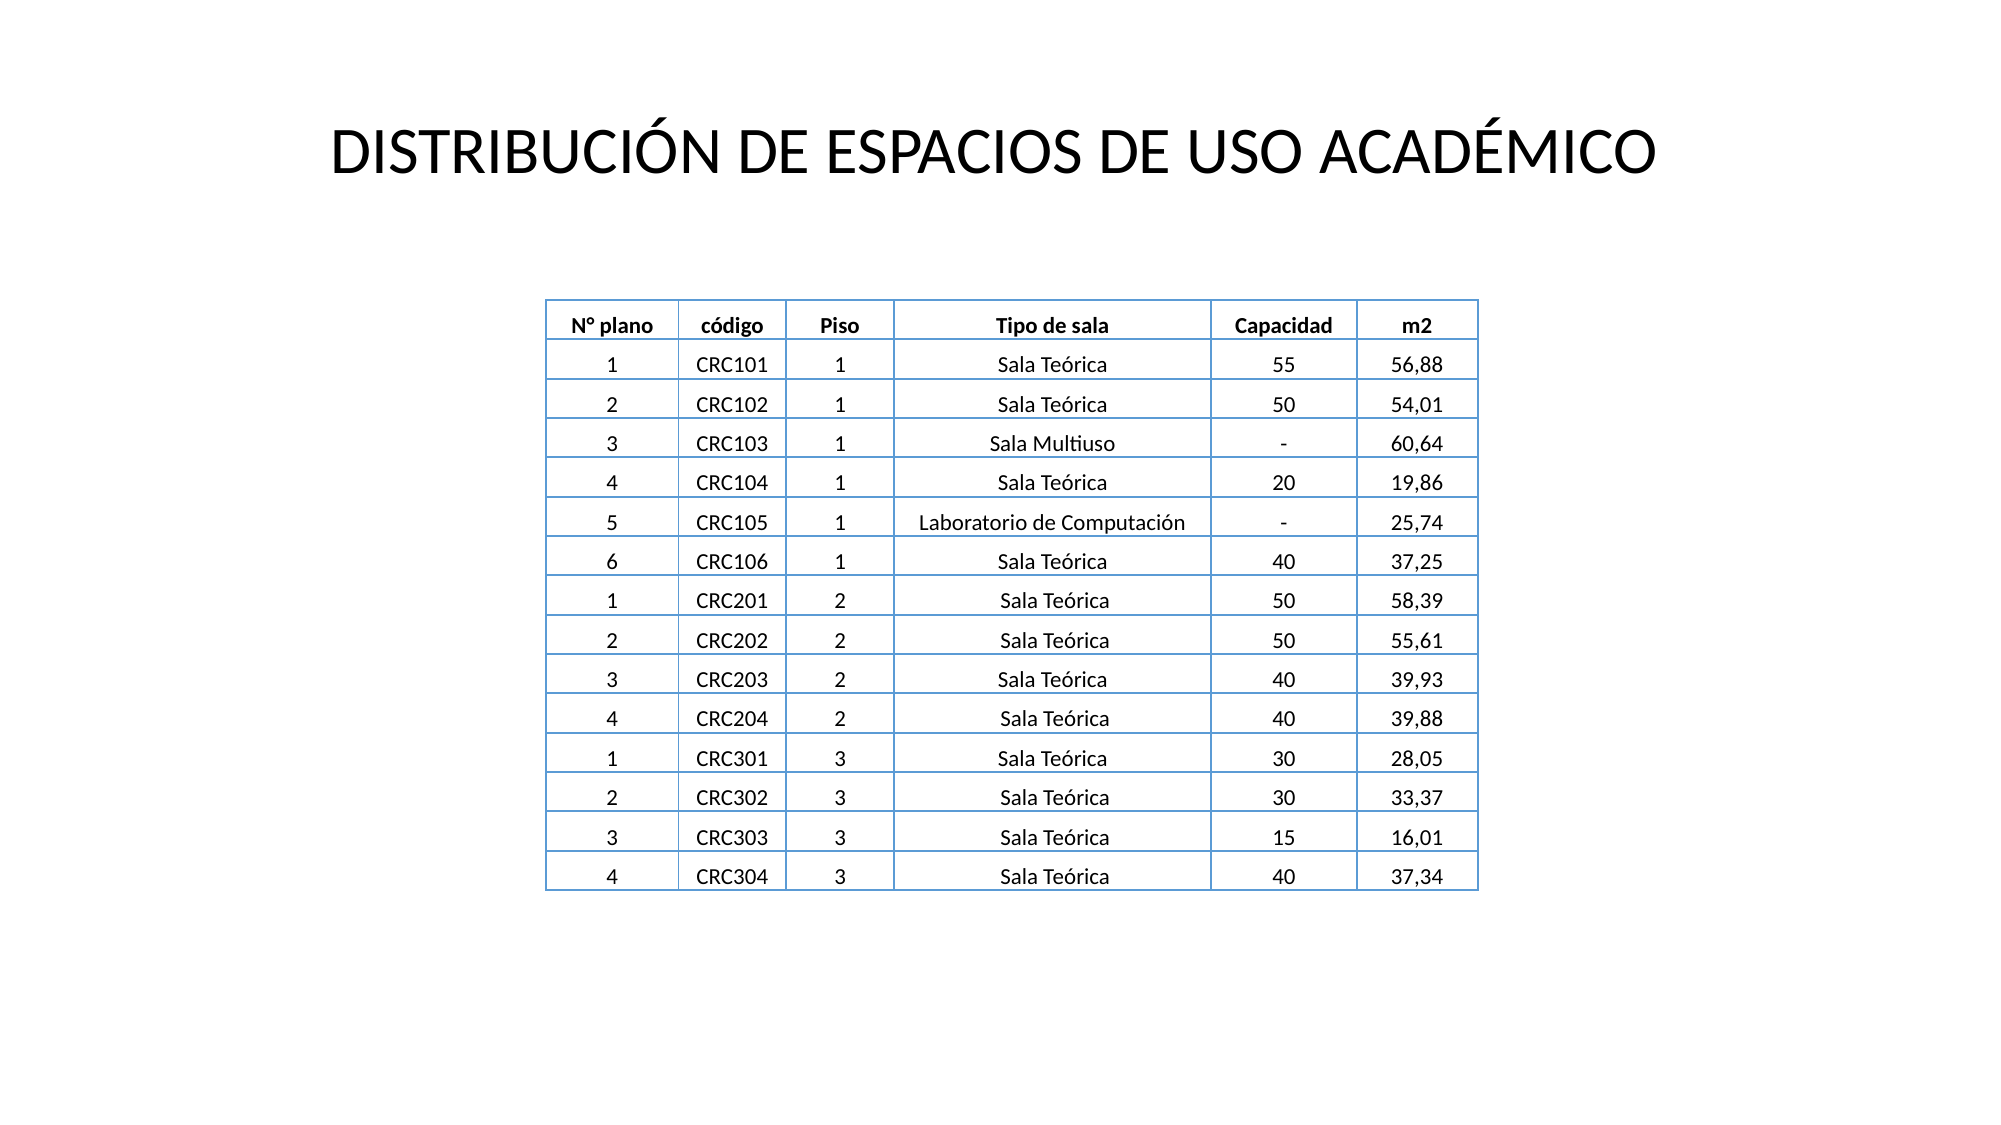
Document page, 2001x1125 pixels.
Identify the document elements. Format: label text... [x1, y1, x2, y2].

table_cell 25,74 [1358, 498, 1477, 535]
table_cell CRC201 [679, 576, 785, 614]
table_header m2 [1358, 301, 1477, 338]
table_cell CRC304 [679, 852, 785, 889]
table_cell 54,01 [1358, 380, 1477, 417]
table_cell 37,25 [1358, 537, 1477, 574]
table_cell 39,88 [1358, 694, 1477, 732]
table_cell CRC204 [679, 694, 785, 732]
table_cell 16,01 [1358, 812, 1477, 850]
table_cell CRC203 [679, 655, 785, 692]
table_cell 1 [787, 537, 893, 574]
table_cell CRC102 [679, 380, 785, 417]
table_cell 37,34 [1358, 852, 1477, 889]
table_cell 4 [547, 458, 678, 496]
table_cell 20 [1212, 458, 1356, 496]
table_cell Sala Teórica [895, 694, 1210, 732]
table_cell CRC301 [679, 734, 785, 771]
table_cell 2 [547, 773, 678, 810]
table_cell 6 [547, 537, 678, 574]
table_cell 40 [1212, 537, 1356, 574]
table_cell - [1212, 419, 1356, 456]
table_cell Sala Multiuso [895, 419, 1210, 456]
table_cell 1 [787, 498, 893, 535]
table_cell Sala Teórica [895, 340, 1210, 378]
table_cell 50 [1212, 576, 1356, 614]
table_cell 55,61 [1358, 616, 1477, 653]
table_cell 19,86 [1358, 458, 1477, 496]
table_cell 15 [1212, 812, 1356, 850]
table_cell 39,93 [1358, 655, 1477, 692]
table_cell Sala Teórica [895, 616, 1210, 653]
table_cell 3 [547, 419, 678, 456]
table_cell 3 [547, 812, 678, 850]
table_cell 1 [547, 576, 678, 614]
table_cell 2 [787, 576, 893, 614]
table_cell 3 [787, 852, 893, 889]
table_header código [679, 301, 785, 338]
table_cell CRC106 [679, 537, 785, 574]
table_cell Sala Teórica [895, 852, 1210, 889]
table_cell 40 [1212, 655, 1356, 692]
table_cell CRC104 [679, 458, 785, 496]
table_cell CRC105 [679, 498, 785, 535]
table_cell 1 [547, 340, 678, 378]
table_cell 1 [787, 419, 893, 456]
table_cell Sala Teórica [895, 576, 1210, 614]
table_cell CRC103 [679, 419, 785, 456]
table_cell 2 [787, 694, 893, 732]
table_header Piso [787, 301, 893, 338]
table_cell 40 [1212, 852, 1356, 889]
text_box DISTRIBUCIÓN DE ESPACIOS DE USO ACADÉMICO [315, 94, 1685, 195]
table_cell Sala Teórica [895, 812, 1210, 850]
table_cell 1 [547, 734, 678, 771]
table_cell 2 [547, 380, 678, 417]
table_cell 1 [787, 340, 893, 378]
table_cell CRC303 [679, 812, 785, 850]
table_cell 5 [547, 498, 678, 535]
table_cell 58,39 [1358, 576, 1477, 614]
table_cell 3 [787, 734, 893, 771]
table_cell CRC202 [679, 616, 785, 653]
table_cell 50 [1212, 380, 1356, 417]
table_cell Sala Teórica [895, 537, 1210, 574]
table_cell CRC101 [679, 340, 785, 378]
table_cell 2 [787, 616, 893, 653]
table_cell Sala Teórica [895, 380, 1210, 417]
table_cell 60,64 [1358, 419, 1477, 456]
table_cell 30 [1212, 773, 1356, 810]
table_header N° plano [547, 301, 678, 338]
table_cell 28,05 [1358, 734, 1477, 771]
table_cell 56,88 [1358, 340, 1477, 378]
table_cell Sala Teórica [895, 734, 1210, 771]
table_cell 1 [787, 380, 893, 417]
table_cell Sala Teórica [895, 458, 1210, 496]
table_cell 50 [1212, 616, 1356, 653]
table_cell 4 [547, 852, 678, 889]
table_cell CRC302 [679, 773, 785, 810]
table_cell - [1212, 498, 1356, 535]
table_header Tipo de sala [895, 301, 1210, 338]
table_header Capacidad [1212, 301, 1356, 338]
table_cell 3 [547, 655, 678, 692]
table_cell 40 [1212, 694, 1356, 732]
table_cell 1 [787, 458, 893, 496]
table_cell 30 [1212, 734, 1356, 771]
table_cell 33,37 [1358, 773, 1477, 810]
table_cell 2 [787, 655, 893, 692]
table_cell Laboratorio de Computación [895, 498, 1210, 535]
table_cell 4 [547, 694, 678, 732]
table_cell 55 [1212, 340, 1356, 378]
table_cell Sala Teórica [895, 773, 1210, 810]
table_cell 3 [787, 812, 893, 850]
table_cell 2 [547, 616, 678, 653]
table_cell 3 [787, 773, 893, 810]
table_cell Sala Teórica [895, 655, 1210, 692]
